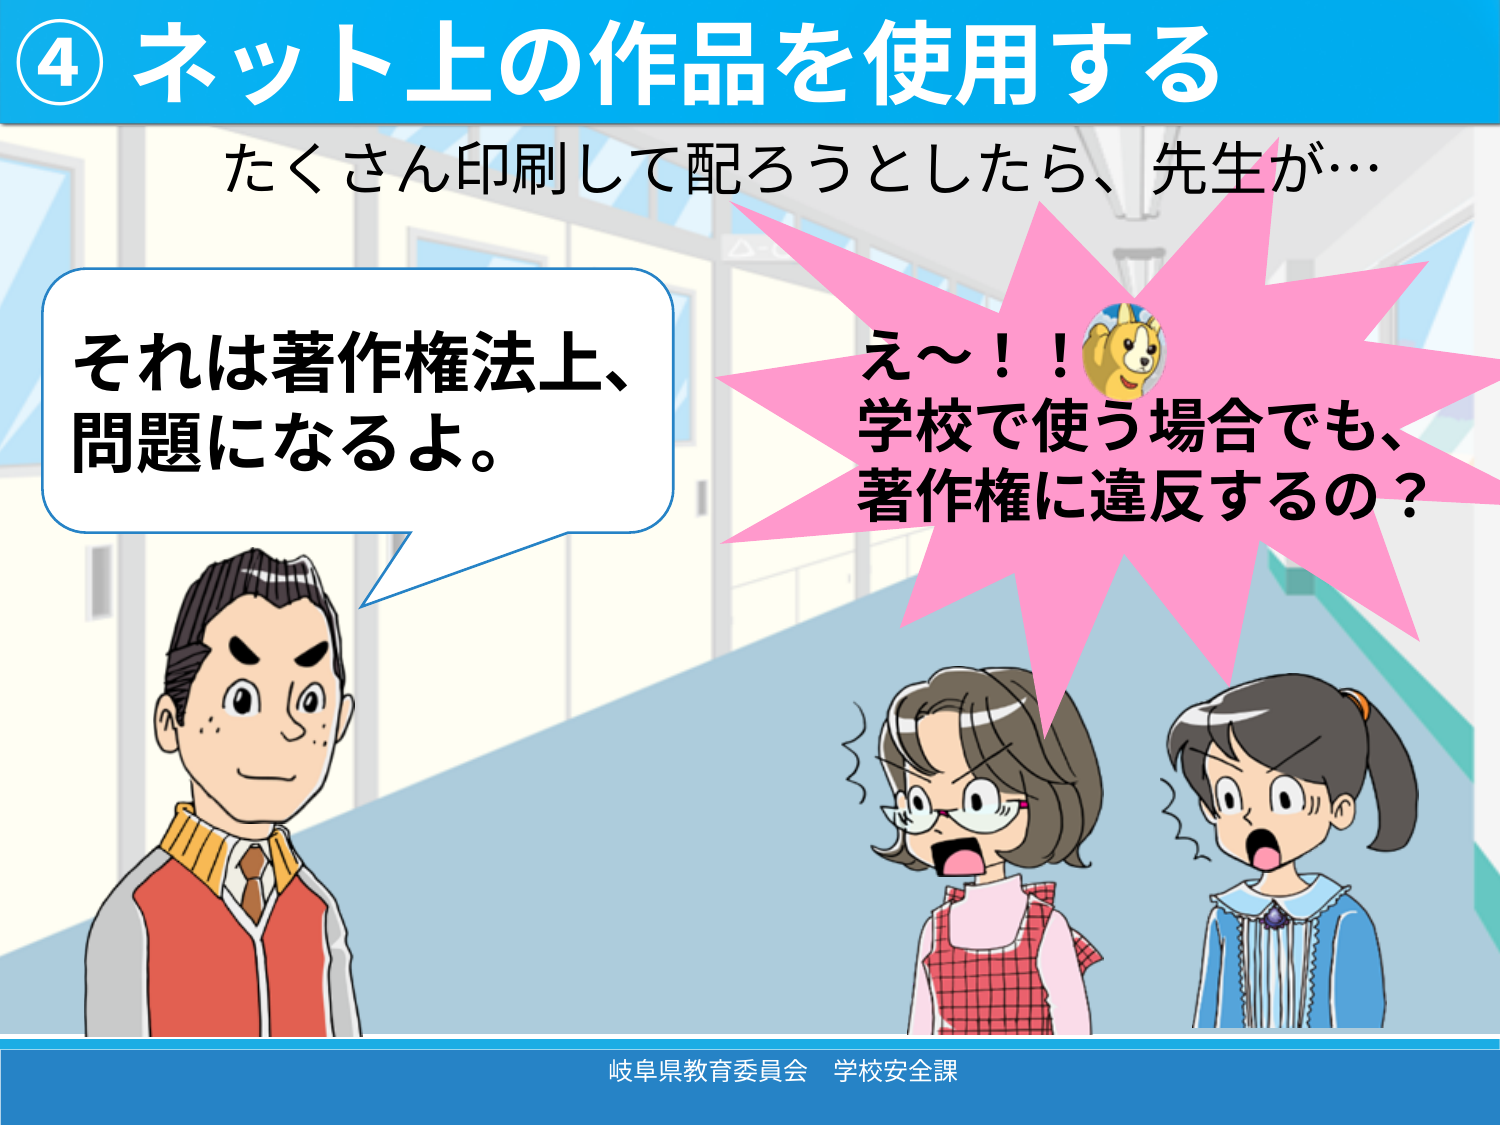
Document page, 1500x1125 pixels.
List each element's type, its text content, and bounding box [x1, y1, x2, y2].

picture [0, 138, 1500, 1035]
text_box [84, 546, 364, 1038]
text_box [1159, 672, 1420, 1028]
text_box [840, 665, 1104, 1035]
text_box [0, 0, 1500, 138]
text_box 岐阜県教育委員会 学校安全課 [530, 1047, 1037, 1108]
